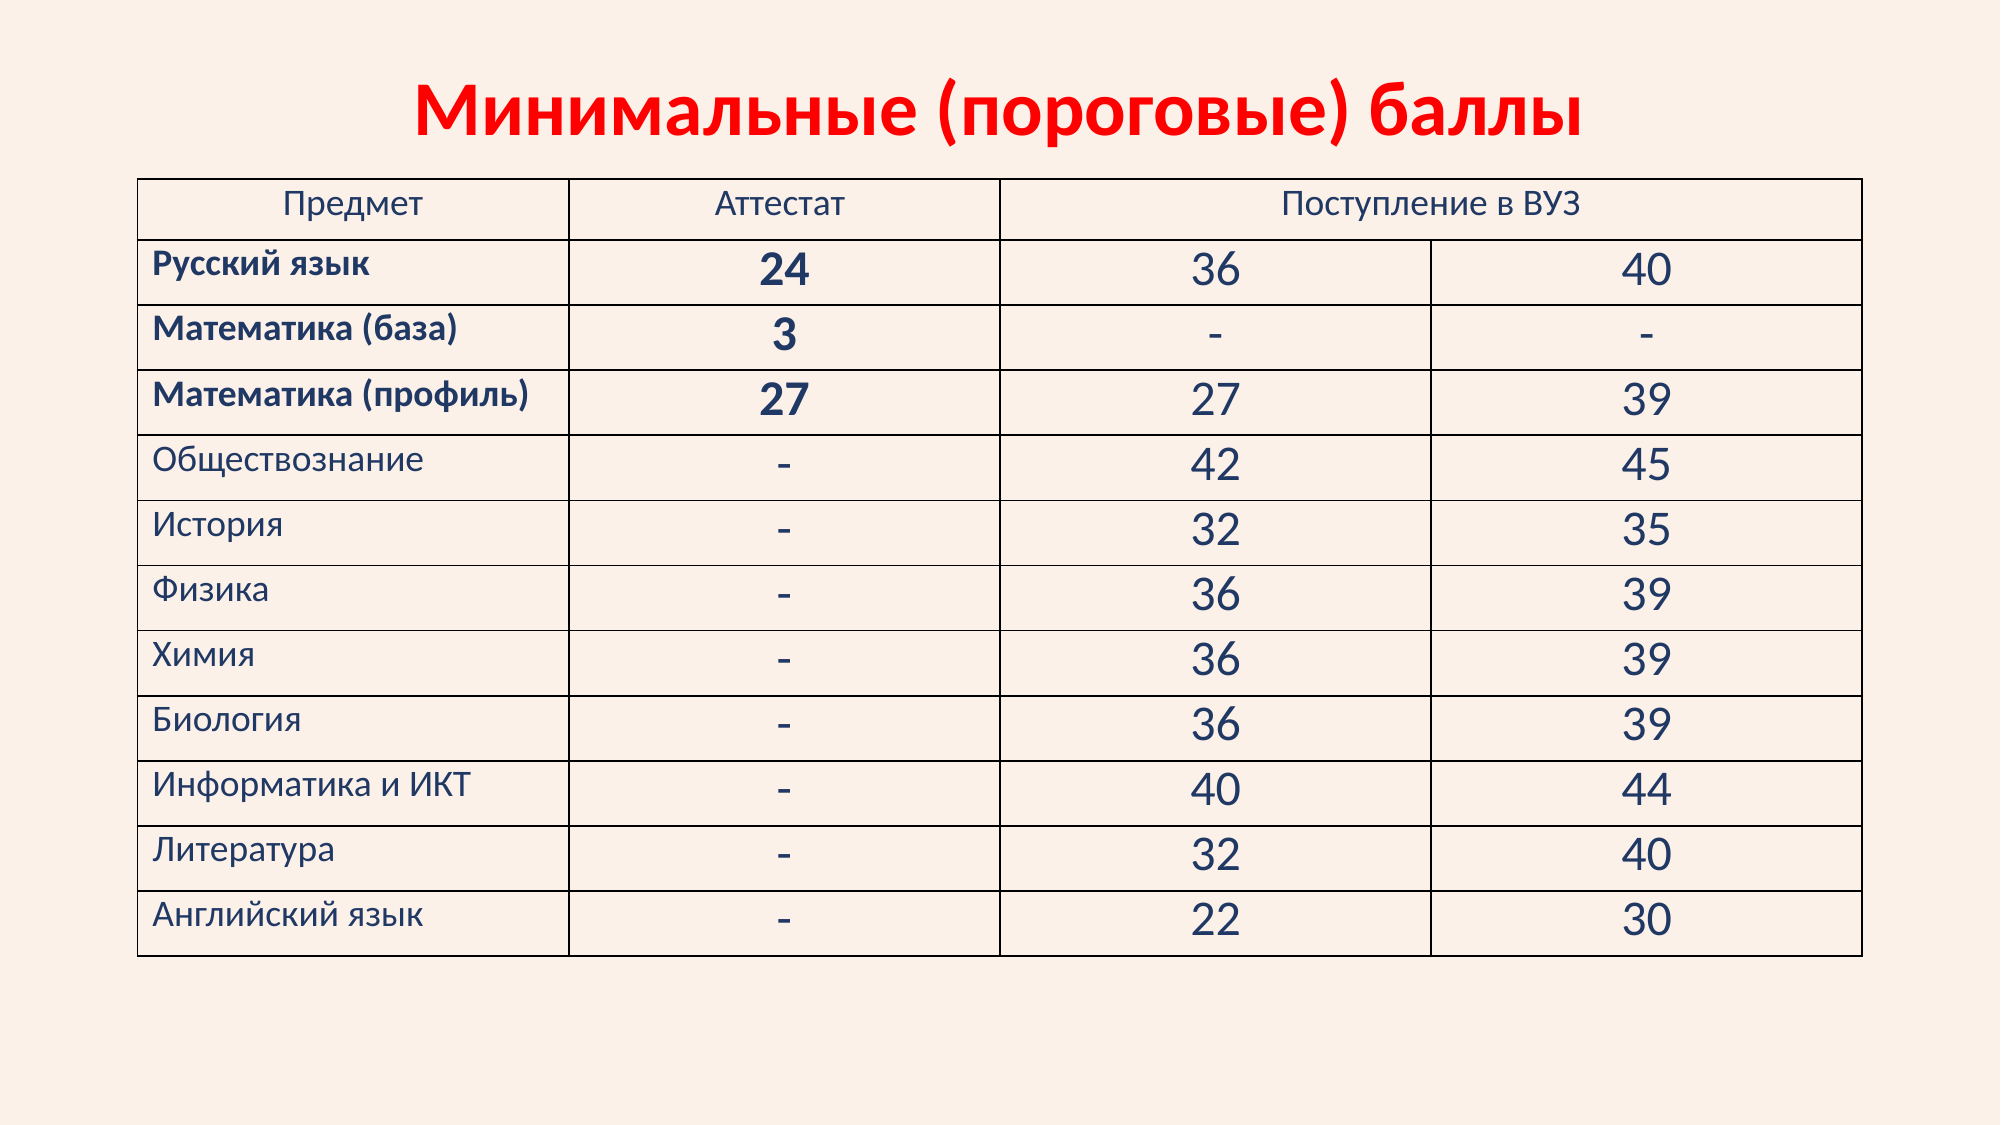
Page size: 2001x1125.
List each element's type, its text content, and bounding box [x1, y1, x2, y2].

table_cell 42 [1001, 436, 1430, 500]
table_cell 24 [570, 241, 999, 304]
table_cell - [1432, 306, 1861, 369]
table_cell 35 [1432, 501, 1861, 565]
table_header Аттестат [570, 180, 999, 239]
table_cell 22 [1001, 892, 1430, 955]
table_cell - [570, 827, 999, 890]
table_cell 39 [1432, 566, 1861, 630]
table_cell Биология [138, 697, 568, 760]
table_cell - [1001, 306, 1430, 369]
table_cell - [570, 892, 999, 955]
table_cell 36 [1001, 566, 1430, 630]
table_cell 36 [1001, 697, 1430, 760]
table_cell 32 [1001, 827, 1430, 890]
table_cell Информатика и ИКТ [138, 762, 568, 825]
table_cell Русский язык [138, 241, 568, 304]
table_cell 40 [1432, 241, 1861, 304]
table_cell 3 [570, 306, 999, 369]
table_cell - [570, 697, 999, 760]
table_cell 27 [570, 371, 999, 434]
title Минимальные (пороговые) баллы [137, 59, 1863, 161]
table_cell Математика (база) [138, 306, 568, 369]
table_header Предмет [138, 180, 568, 239]
table_cell 36 [1001, 631, 1430, 695]
table_header Поступление в ВУЗ [1001, 180, 1861, 239]
table_cell 27 [1001, 371, 1430, 434]
table_cell 39 [1432, 631, 1861, 695]
table_cell 44 [1432, 762, 1861, 825]
table_cell 36 [1001, 241, 1430, 304]
table_cell Математика (профиль) [138, 371, 568, 434]
table_cell Английский язык [138, 892, 568, 955]
table_cell - [570, 501, 999, 565]
table_cell 40 [1001, 762, 1430, 825]
table_cell 32 [1001, 501, 1430, 565]
table_cell Химия [138, 631, 568, 695]
table_cell - [570, 566, 999, 630]
table_cell Обществознание [138, 436, 568, 500]
table_cell 39 [1432, 697, 1861, 760]
table_cell Литература [138, 827, 568, 890]
table_cell - [570, 436, 999, 500]
table_cell 39 [1432, 371, 1861, 434]
table_cell 45 [1432, 436, 1861, 500]
table_cell Физика [138, 566, 568, 630]
table_cell 30 [1432, 892, 1861, 955]
table_cell - [570, 631, 999, 695]
table_cell - [570, 762, 999, 825]
table_cell 40 [1432, 827, 1861, 890]
table_cell История [138, 501, 568, 565]
